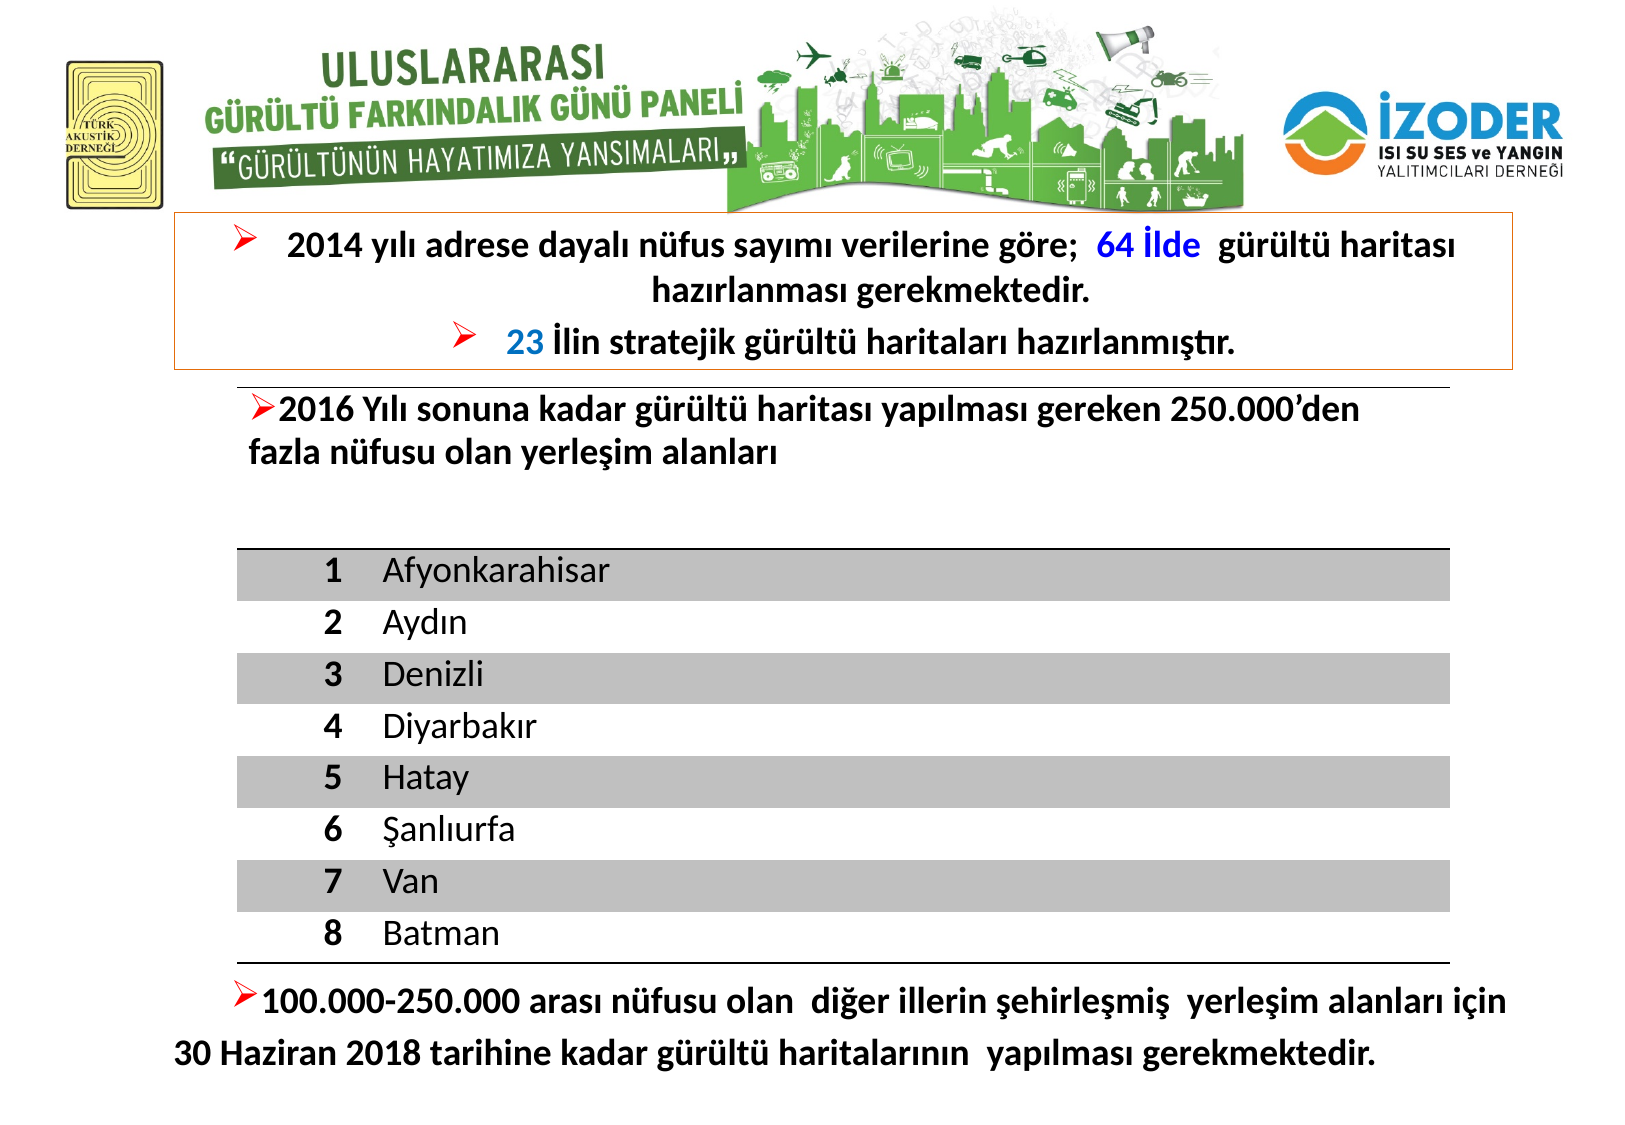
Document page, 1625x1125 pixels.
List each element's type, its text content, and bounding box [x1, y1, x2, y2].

table_cell Şanlıurfa [371, 808, 1450, 860]
table_cell Afyonkarahisar [371, 550, 1450, 601]
picture [0, 0, 1625, 238]
table_cell 7 [237, 860, 371, 912]
table_cell 5 [237, 756, 371, 808]
table_cell 3 [237, 653, 371, 704]
table_cell Diyarbakır [371, 704, 1450, 756]
table_cell Batman [371, 912, 1450, 962]
table_cell Hatay [371, 756, 1450, 808]
table_cell Aydın [371, 601, 1450, 653]
text_box 100.000-250.000 arası nüfusu olan diğer illerin şehirleşmiş yerleşim alanları için 30 Haziran 2018 tarihine kadar gürültü haritalarının yapılması gerekmektedir. [41, 962, 1542, 1081]
table_cell 4 [237, 704, 371, 756]
table_cell Denizli [371, 653, 1450, 704]
table_cell 6 [237, 808, 371, 860]
text_box 2014 yılı adrese dayalı nüfus sayımı verilerine göre; 64 İlde gürültü haritası hazırlanması gerekmektedir. 23 İlin stratejik gürültü haritaları hazırlanmıştır. [174, 249, 1513, 370]
table_cell 8 [237, 912, 371, 962]
table_cell Van [371, 860, 1450, 912]
table_cell 1 [237, 550, 371, 601]
table_header 2016 Yılı sonuna kadar gürültü haritası yapılması gereken 250.000’den fazla nüfusu olan yerleşim alanları [237, 388, 1450, 548]
table_cell 2 [237, 601, 371, 653]
